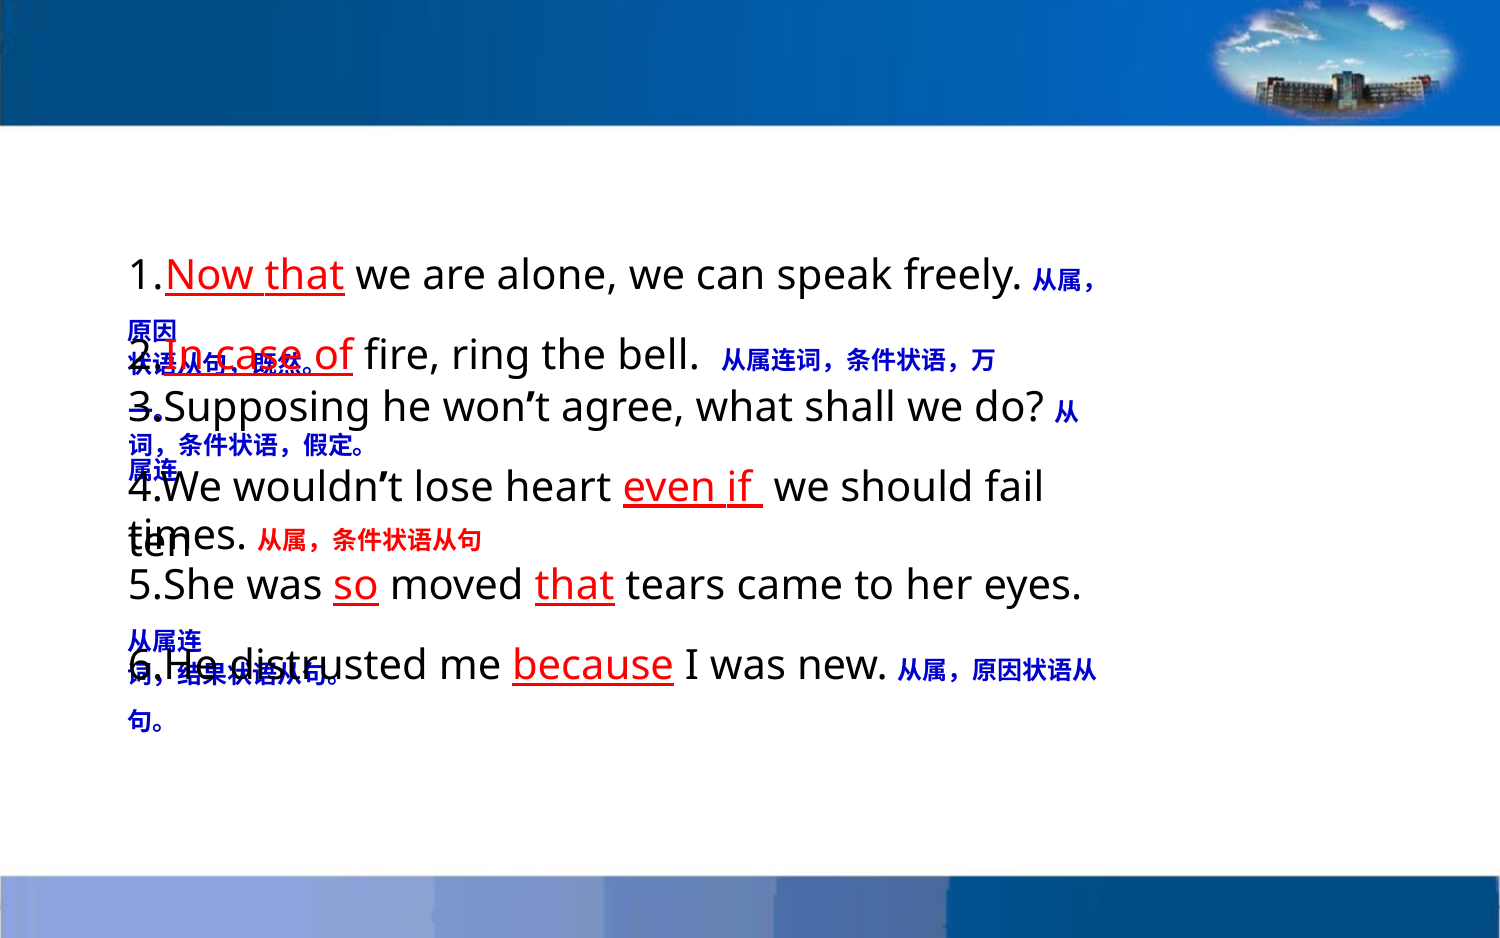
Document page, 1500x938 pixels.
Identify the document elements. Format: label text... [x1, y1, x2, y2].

text_box 6.He distrusted me because I was new.从属，原因状语从句。 [127, 640, 1099, 736]
text_box 3.Supposing he won’t agree, what shall we do?从属连 [128, 374, 1097, 485]
text_box 4.We wouldn’t lose heart even if we should fail ten [127, 454, 1083, 510]
text_box 2.In case of fire, ring the bell. 从属连词，条件状语，万一。 [128, 330, 1008, 374]
text_box 1.Now that we are alone, we can speak freely.从属，原因 状语从句，既然。 [127, 250, 1099, 379]
text_box [0, 0, 1500, 938]
text_box 词，条件状语，假定。 [128, 426, 403, 454]
text_box times.从属，条件状语从句 5.She was so moved that tears came to her eyes.从属连 词，结果状语从句。 [127, 510, 1105, 689]
